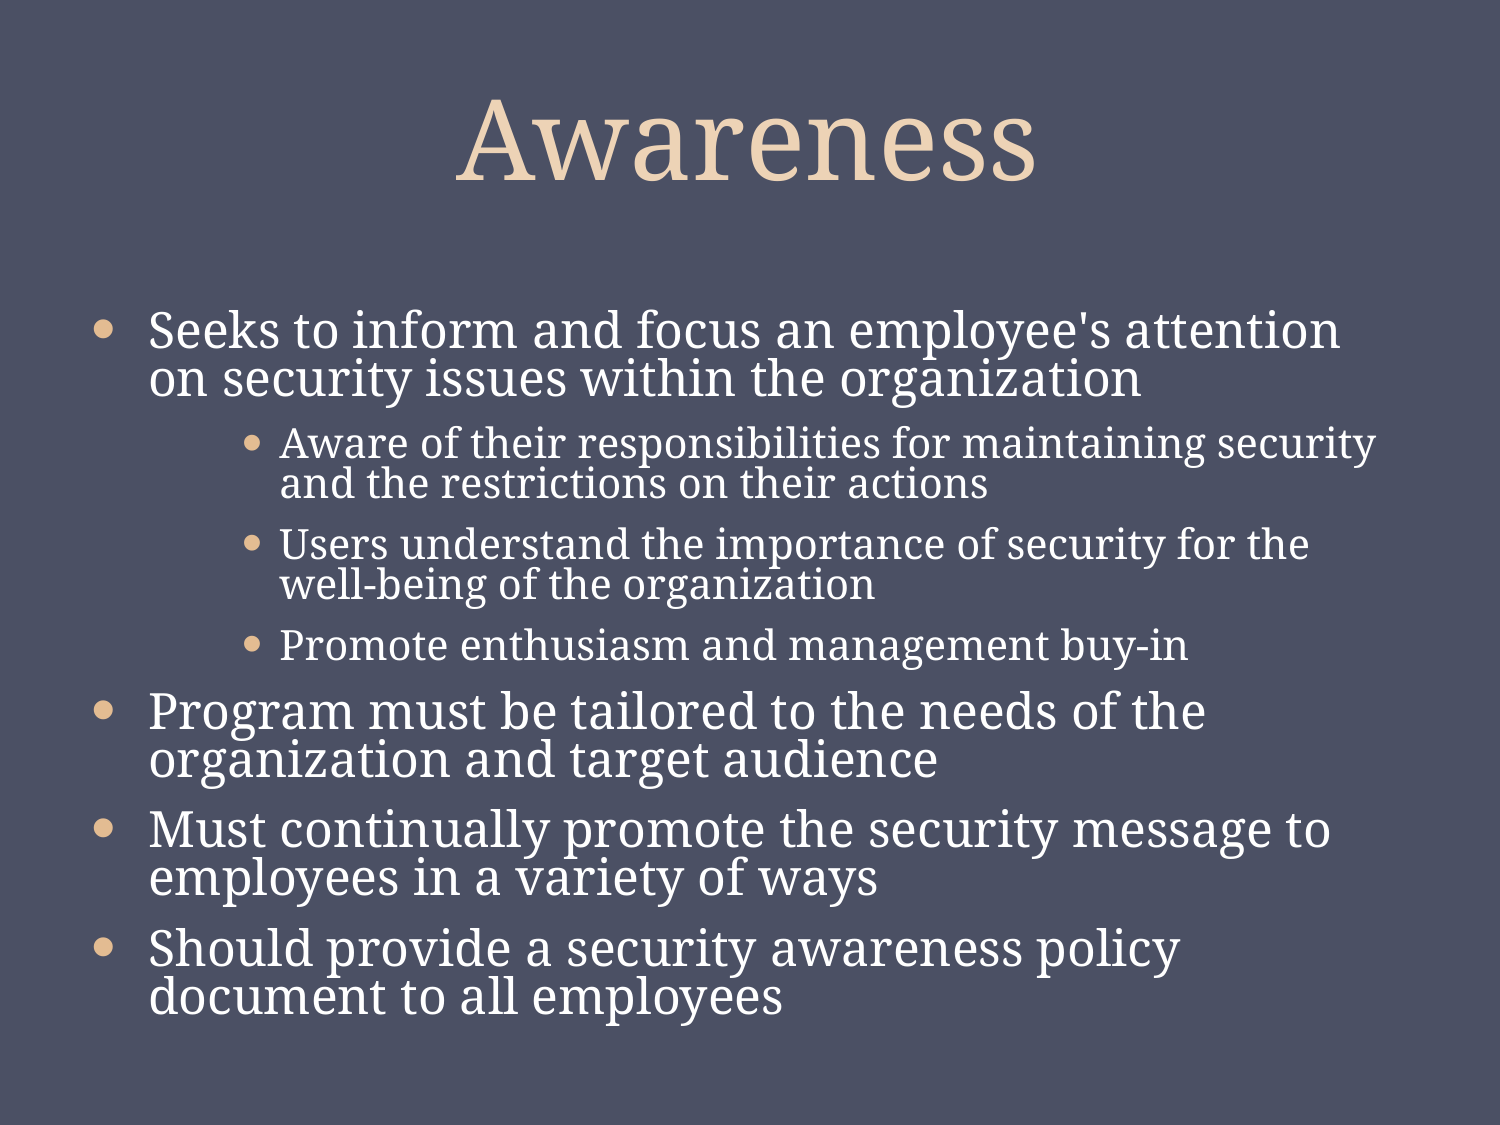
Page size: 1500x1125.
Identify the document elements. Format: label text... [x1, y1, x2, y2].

list Seeks to inform and focus an employee's attention on security issues within the organization Aware of their responsibilities for maintaining security and the restrictions on their actions Users understand the importance of security for the well-being of the organization Promote enthusiasm and management buy-in Program must be tailored to the needs of the organization and target audience Must continually promote the security message to employees in a variety of ways Should provide a security awareness policy document to all employees [76, 302, 1427, 1099]
title Awareness [0, 0, 1497, 211]
